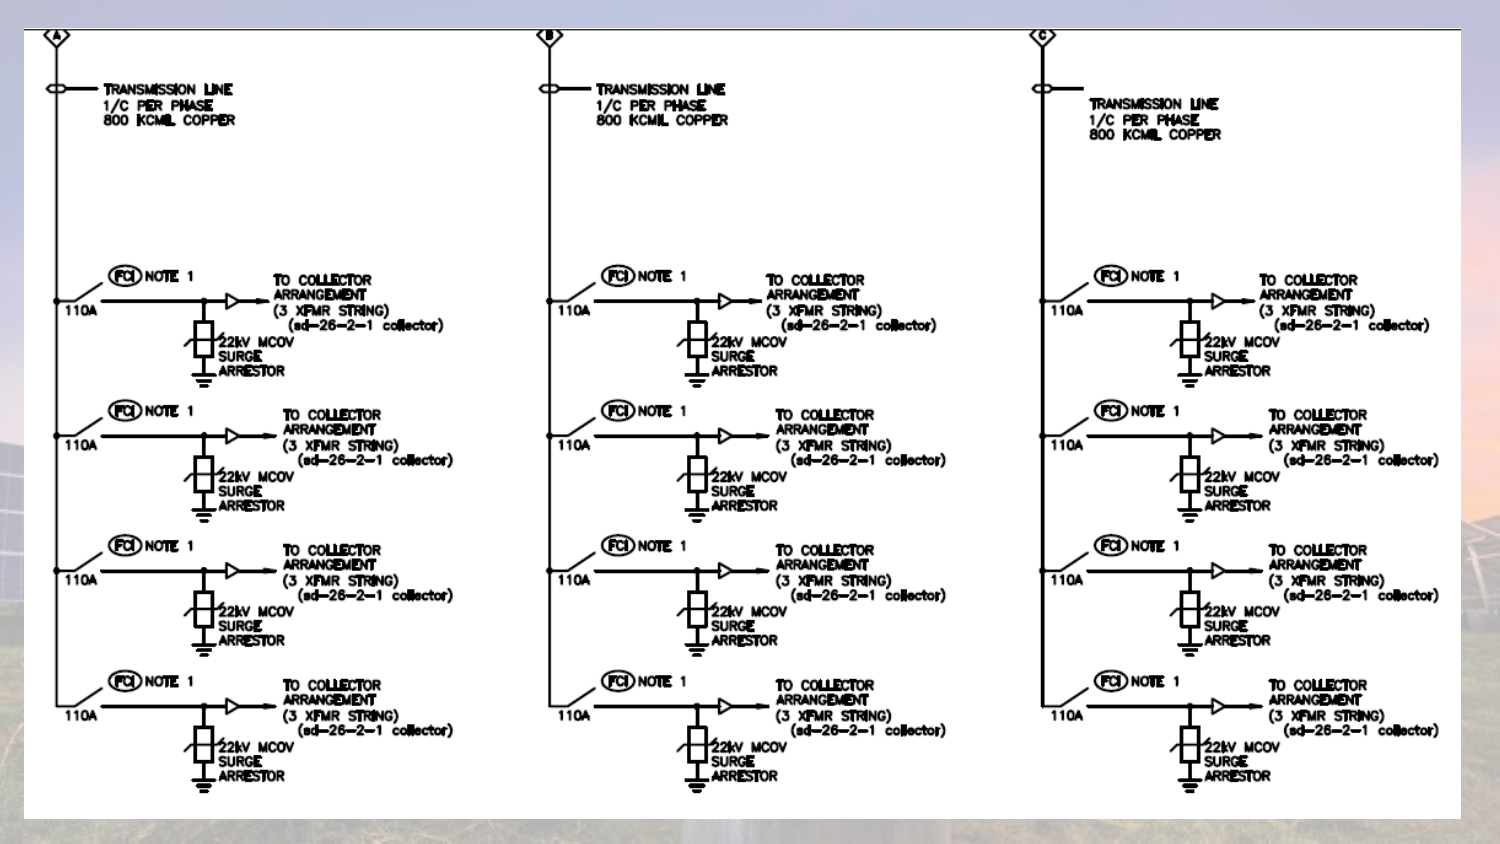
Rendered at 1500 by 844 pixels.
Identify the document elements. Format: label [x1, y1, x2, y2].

picture [24, 28, 1461, 819]
